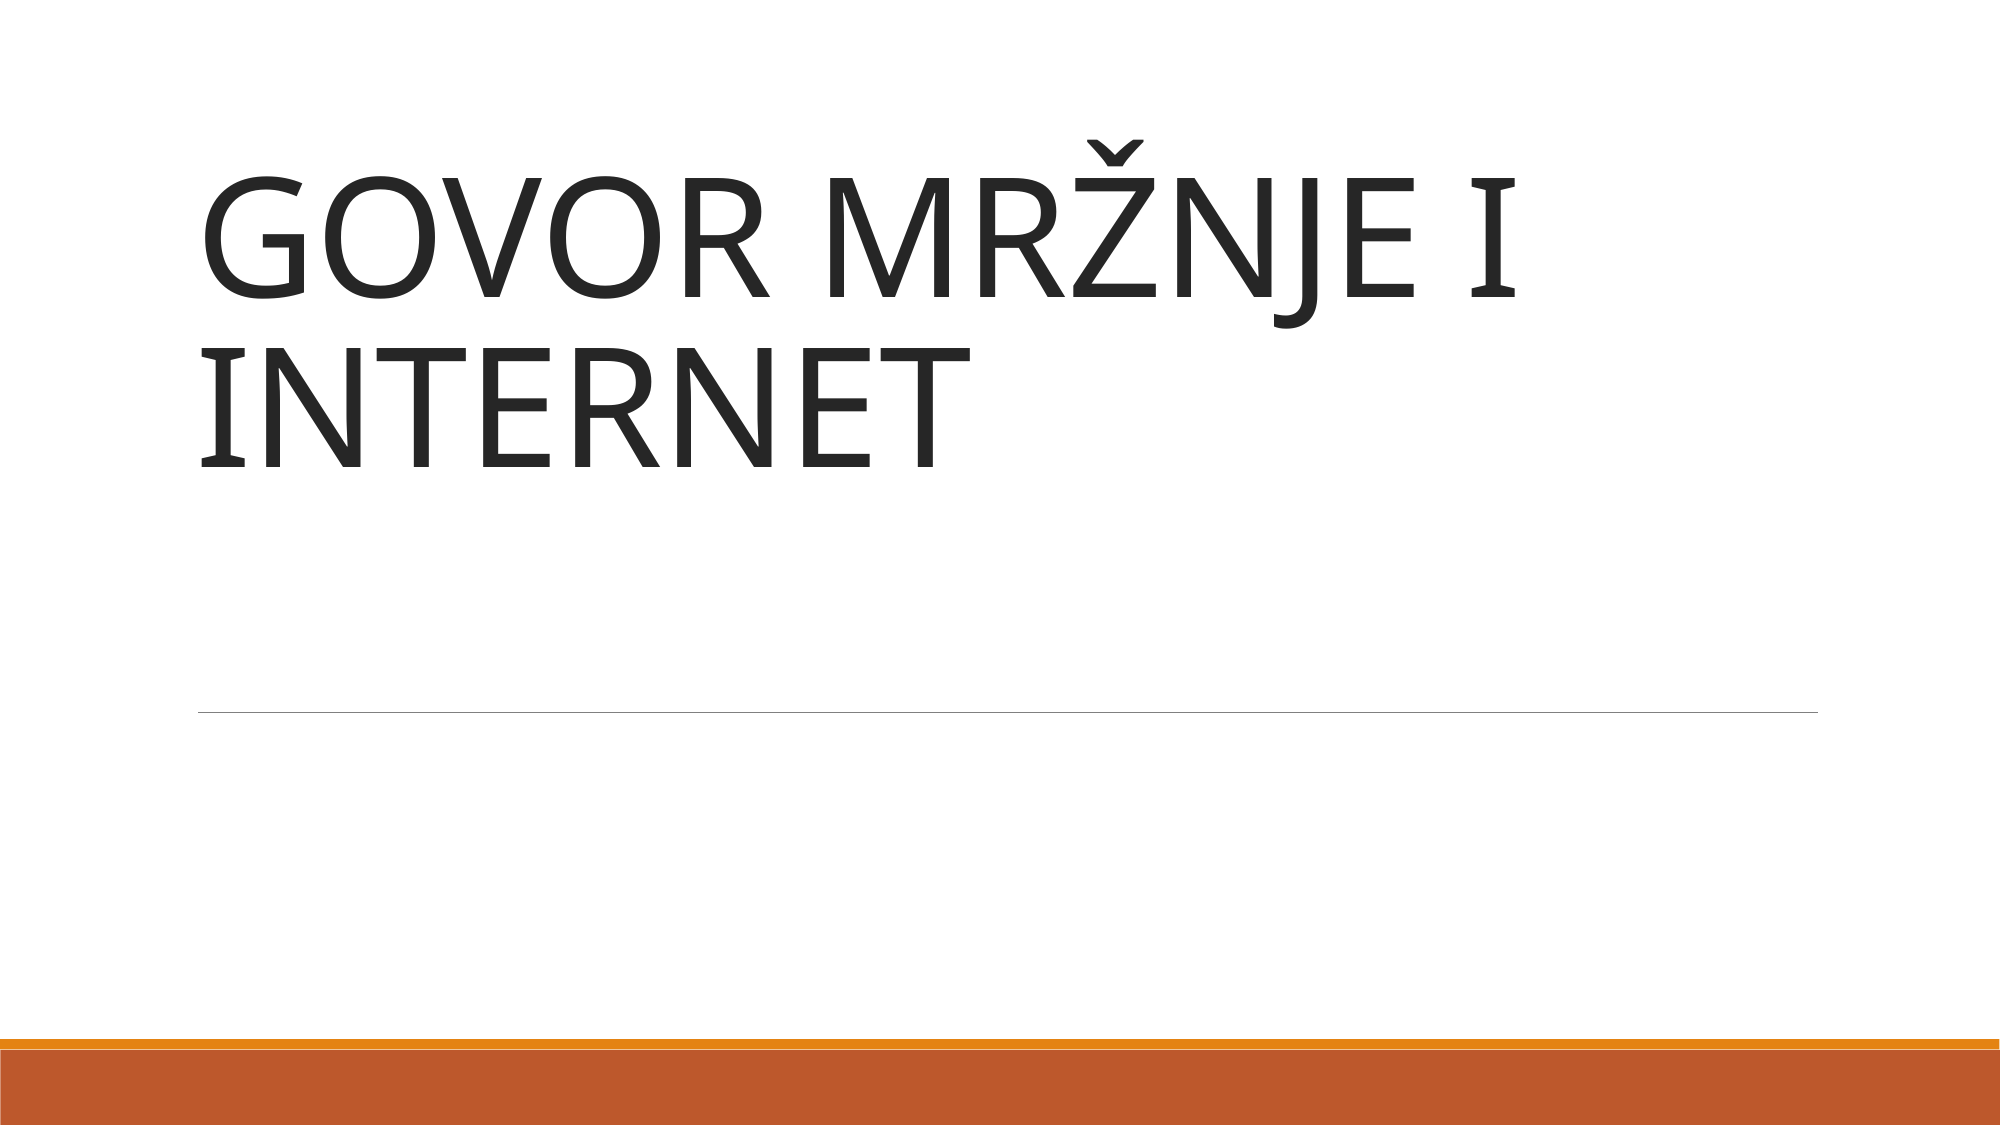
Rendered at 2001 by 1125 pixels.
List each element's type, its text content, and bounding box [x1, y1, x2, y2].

title GOVOR MRŽNJE I INTERNET [180, 124, 1830, 710]
